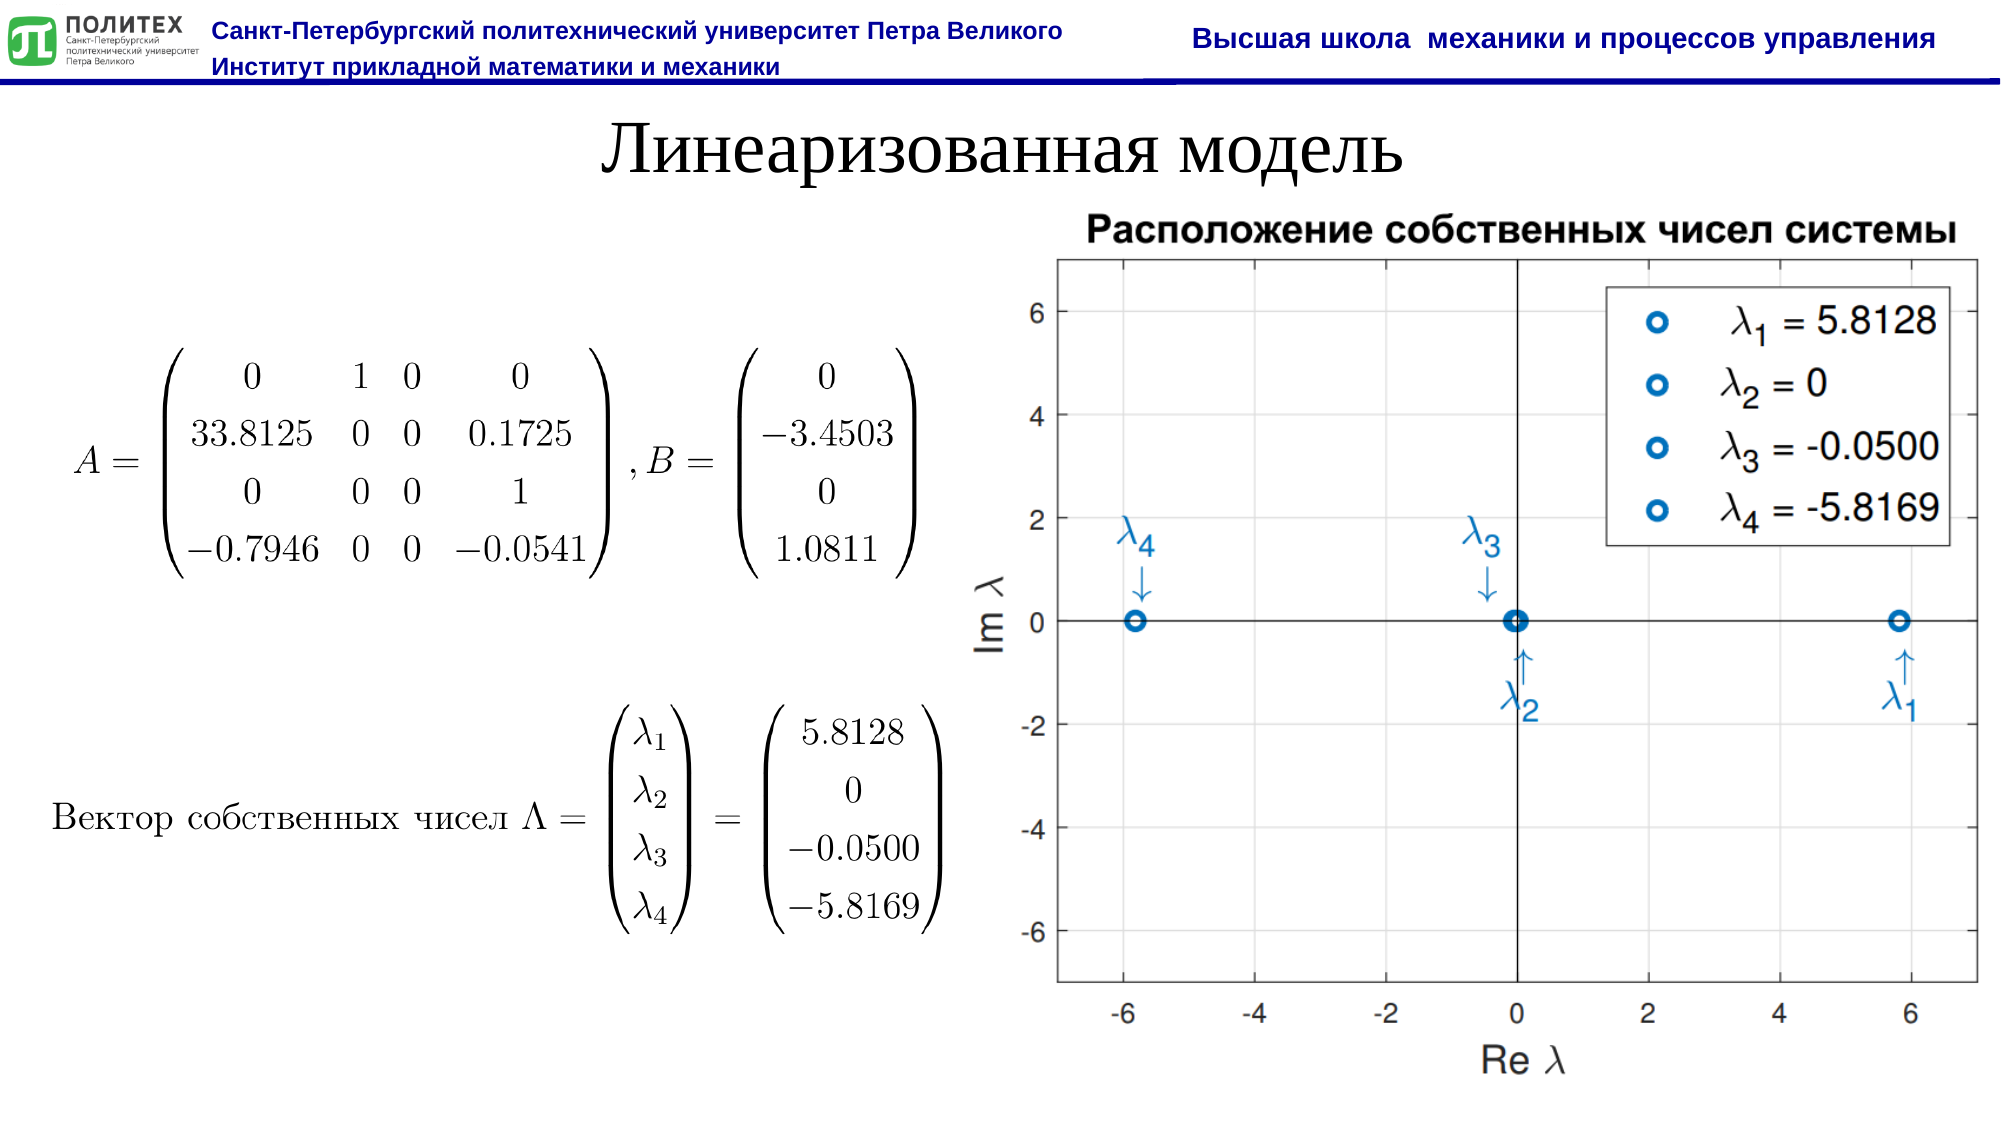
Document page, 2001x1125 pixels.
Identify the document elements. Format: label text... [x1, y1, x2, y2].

picture [3, 5, 206, 77]
picture [42, 680, 950, 954]
picture [965, 197, 1997, 1090]
text_box Линеаризованная модель [586, 89, 1640, 195]
picture [70, 314, 923, 598]
